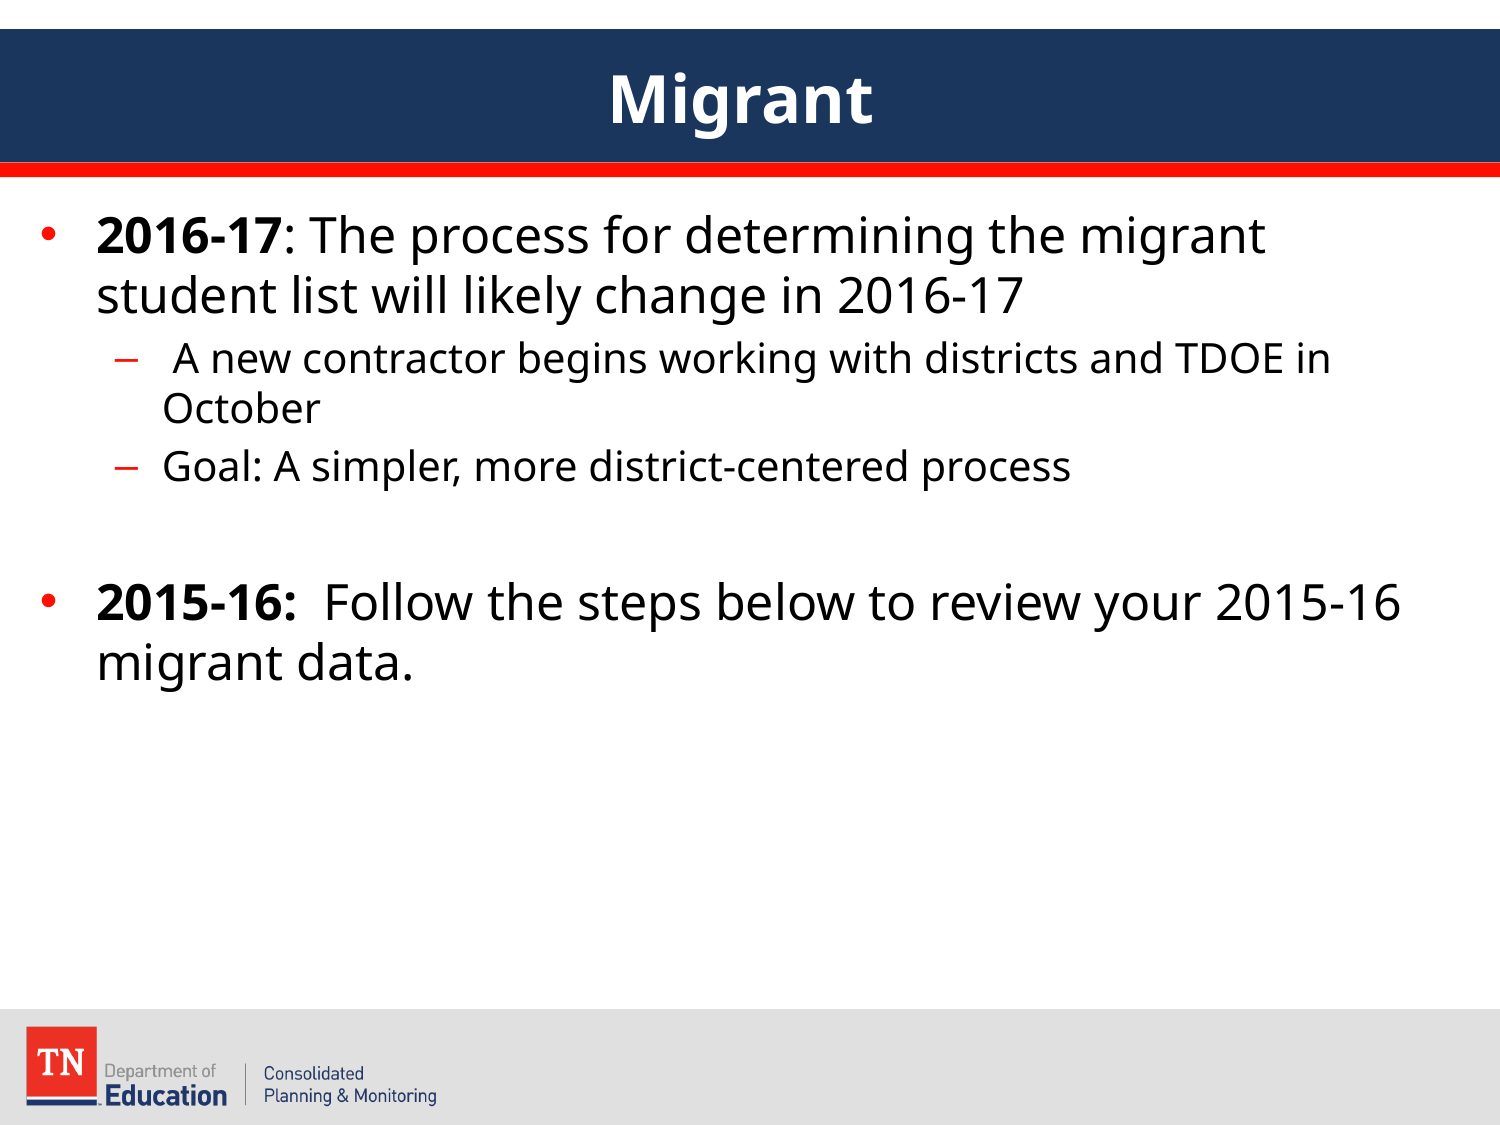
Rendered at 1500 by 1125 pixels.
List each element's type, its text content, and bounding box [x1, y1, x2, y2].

title Migrant [24, 29, 1475, 165]
list 2016-17: The process for determining the migrant student list will likely change in 2016-17 A new contractor begins working with districts and TDOE in October Goal: A simpler, more district-centered process 2015-16: Follow the steps below to review your 2015-16 migrant data. [24, 195, 1475, 1010]
picture [18, 1007, 451, 1125]
